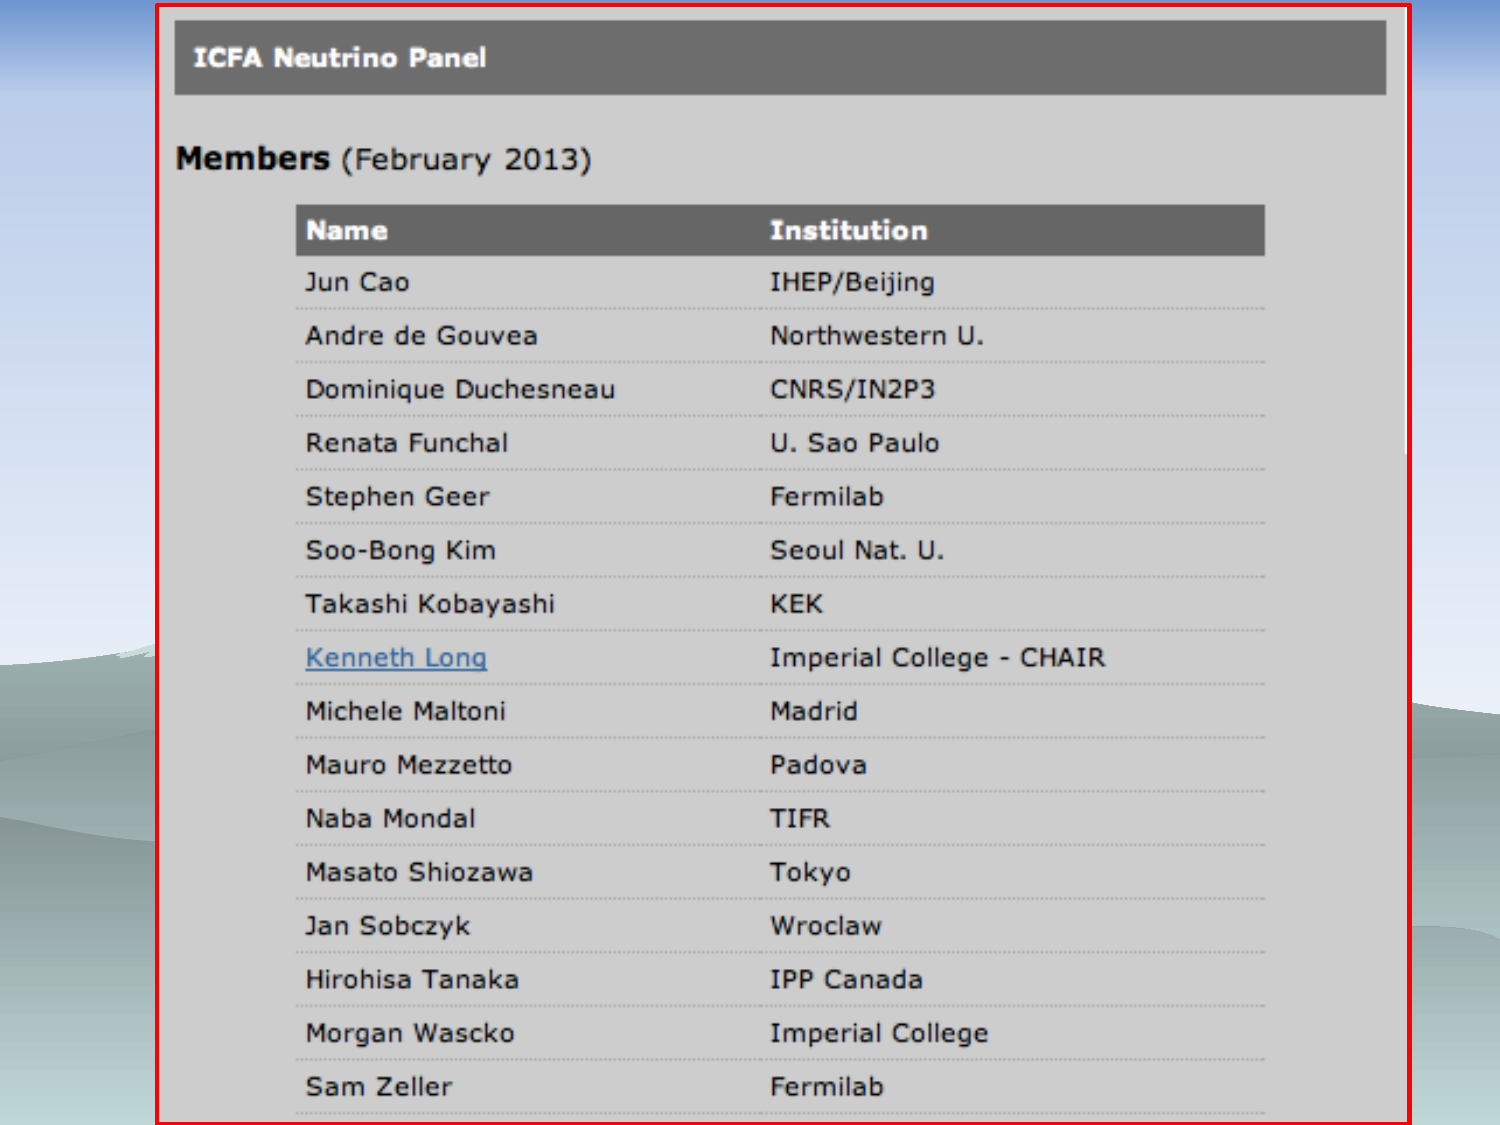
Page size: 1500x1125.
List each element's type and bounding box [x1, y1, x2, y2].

picture [159, 7, 1408, 1123]
